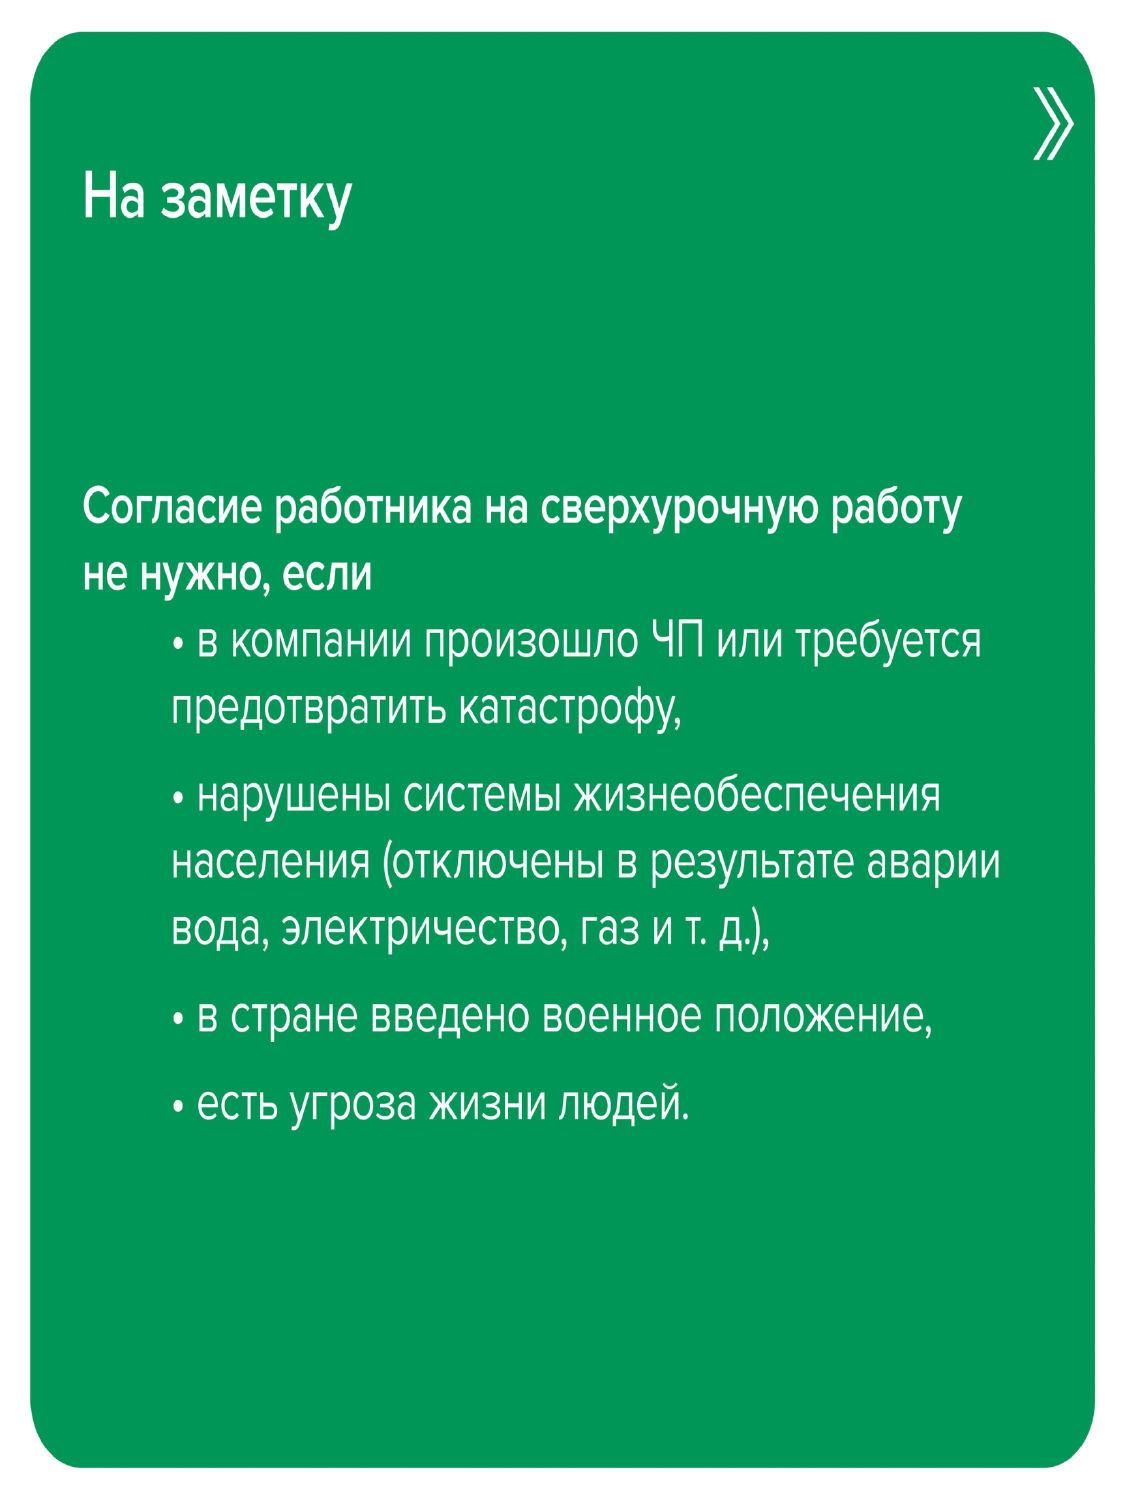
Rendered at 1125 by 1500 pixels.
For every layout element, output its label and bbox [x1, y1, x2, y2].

list [0, 0, 1125, 1500]
